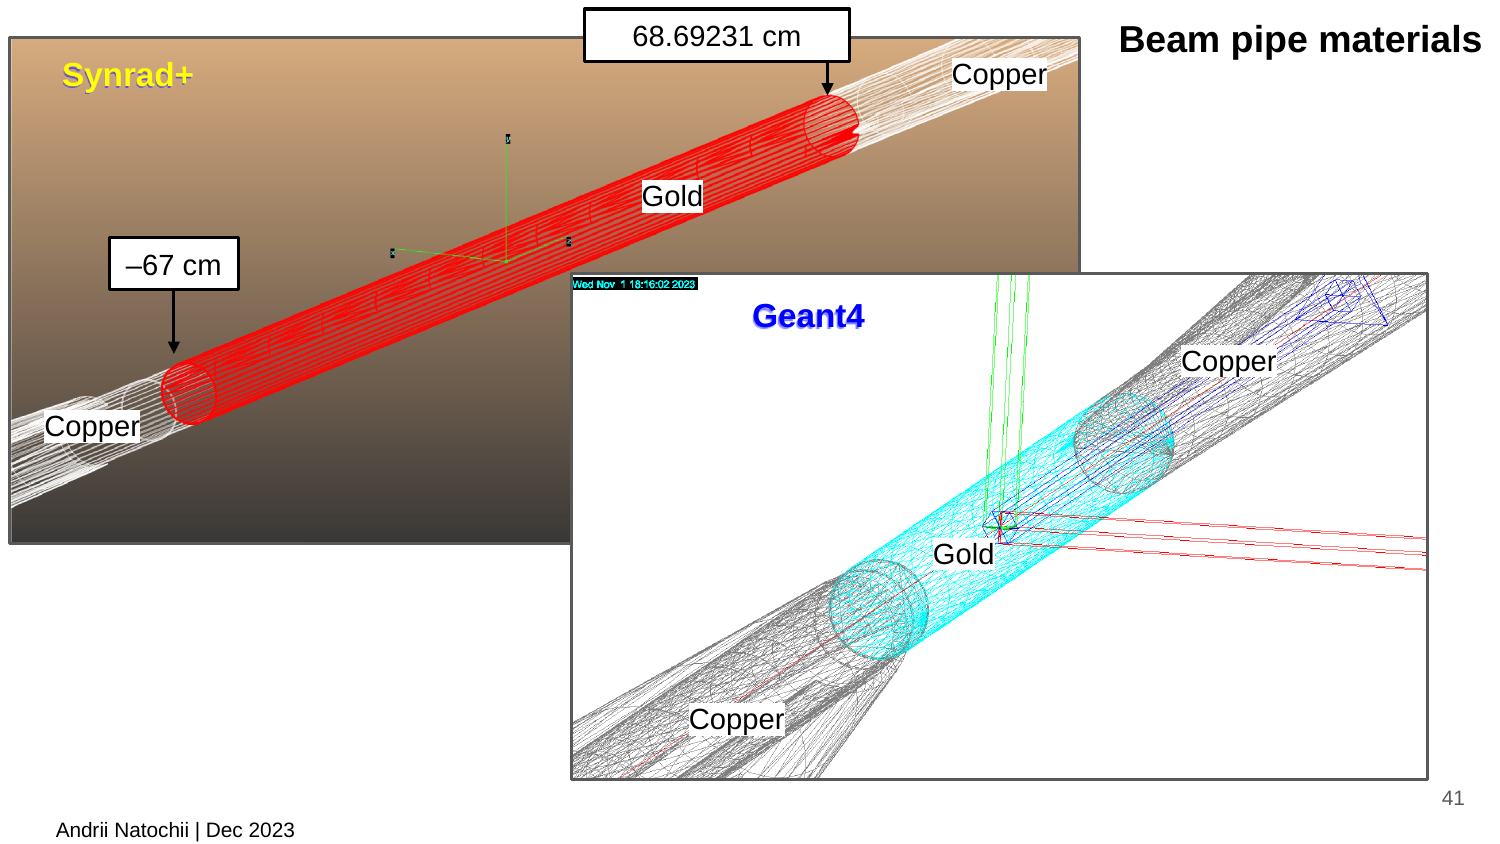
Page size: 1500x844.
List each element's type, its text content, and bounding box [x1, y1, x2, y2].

slide_number 41 [1389, 764, 1480, 830]
picture [11, 38, 1427, 779]
text_box 68.69231 cm [584, 8, 750, 37]
text_box Andrii Natochii | Dec 2023 [0, 815, 351, 844]
text_box Beam pipe materials [750, 0, 1498, 75]
